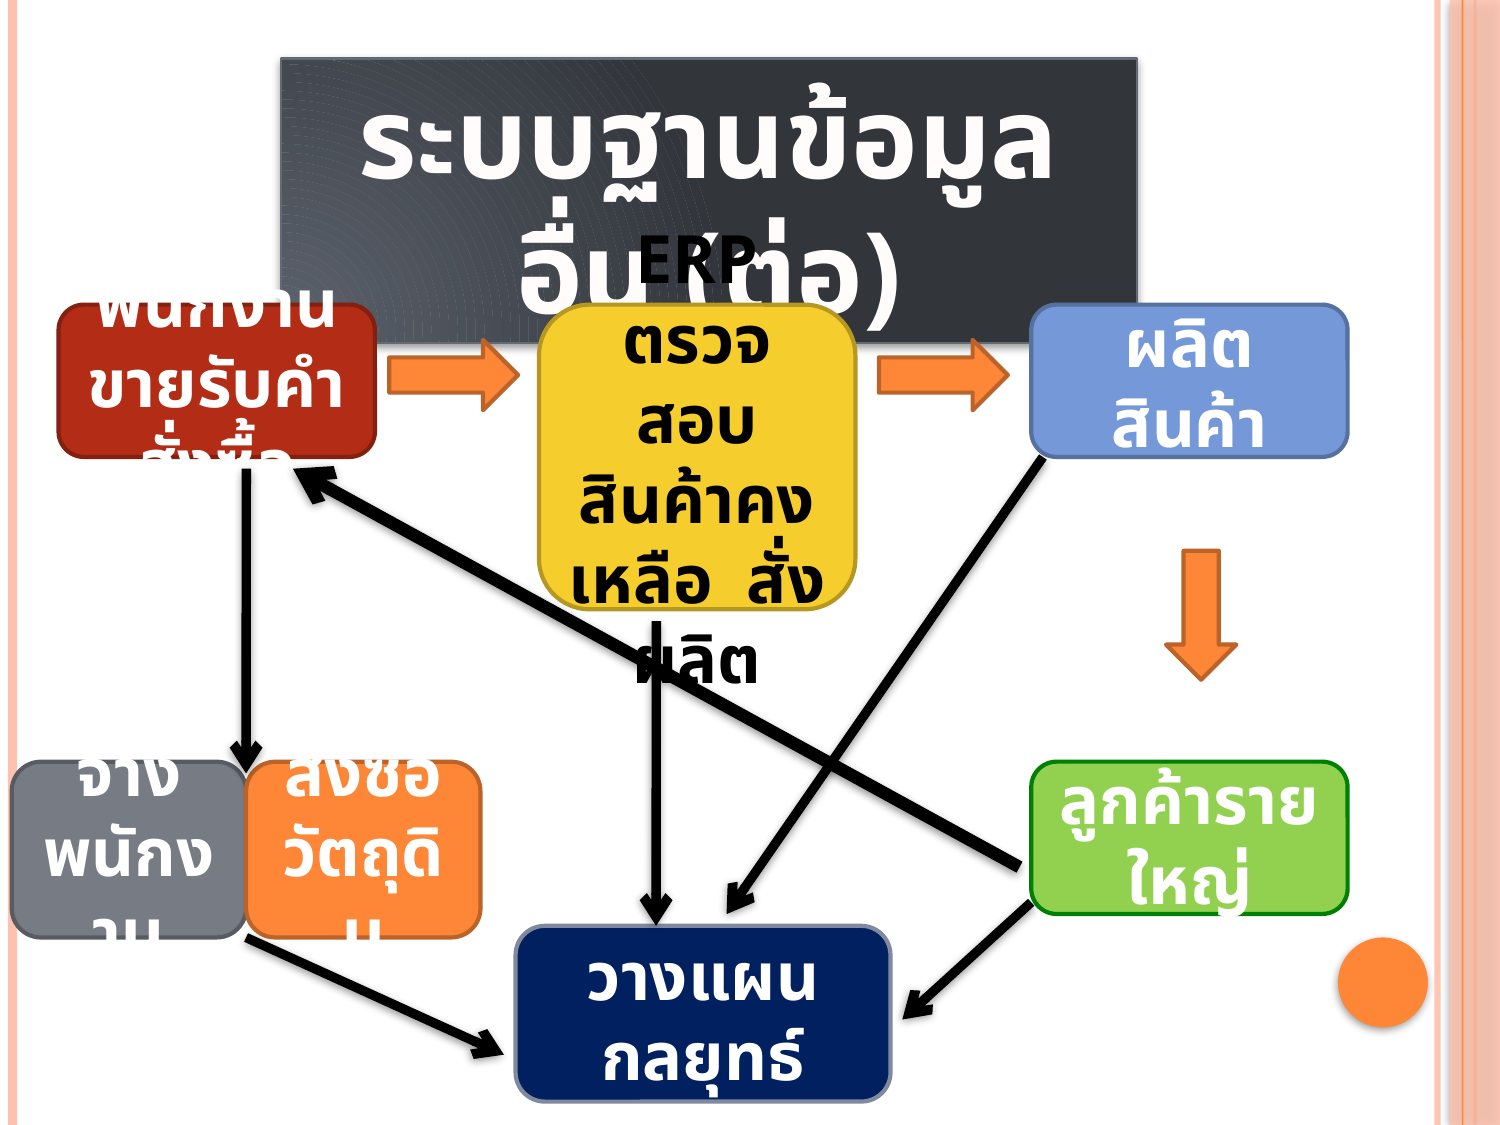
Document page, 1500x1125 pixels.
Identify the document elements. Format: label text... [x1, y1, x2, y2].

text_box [901, 901, 1032, 1020]
text_box ลูกค้ารายใหญ่ [1029, 759, 1350, 917]
text_box [387, 337, 521, 413]
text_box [245, 936, 505, 1056]
text_box [1164, 548, 1239, 682]
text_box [1026, 526, 1114, 845]
text_box วางแผนกลยุทธ์ [513, 923, 893, 1104]
text_box ERP ตรวจสอบสินค้าคงเหลือ สั่งผลิต [536, 302, 858, 465]
text_box [876, 337, 1010, 413]
text_box จ้างพนักงาน [9, 759, 246, 940]
text_box สั่งซื้อวัตถุดิบ [243, 759, 483, 934]
text_box ผลิตสินค้า [1029, 302, 1350, 460]
text_box ระบบฐานข้อมูลอื่น (ต่อ) [280, 57, 1138, 344]
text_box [292, 468, 1021, 868]
text_box พนักงานขายรับคำสั่งซื้อ [56, 302, 378, 460]
